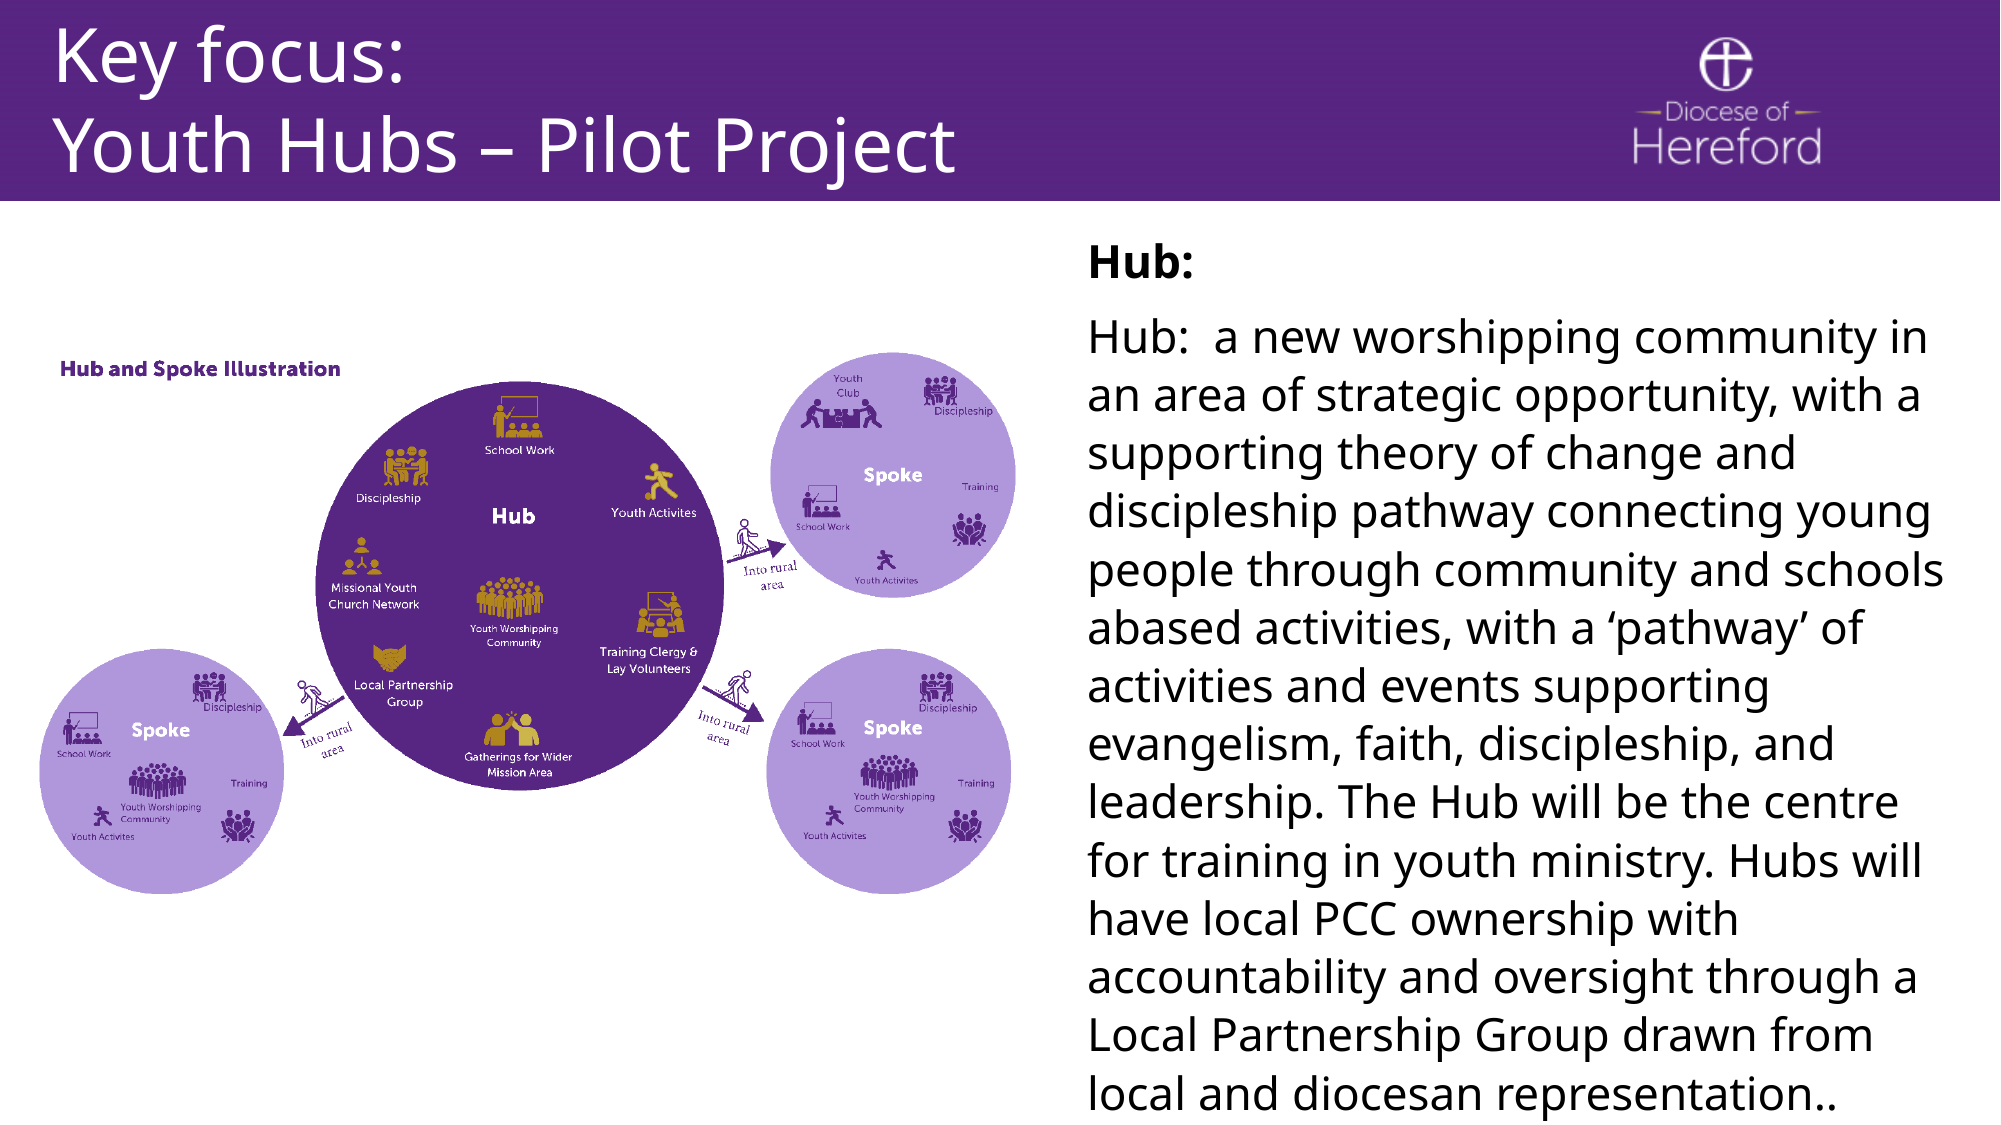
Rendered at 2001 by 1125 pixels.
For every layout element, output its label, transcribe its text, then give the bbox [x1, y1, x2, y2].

text_box Hub: Hub: a new worshipping community in an area of strategic opportunity, with a supporting theory of change and discipleship pathway connecting young people through community and schools abased activities, with a ‘pathway’ of activities and events supporting evangelism, faith, discipleship, and leadership. The Hub will be the centre for training in youth ministry. Hubs will have local PCC ownership with accountability and oversight through a Local Partnership Group drawn from local and diocesan representation.. [1072, 221, 1985, 1125]
picture [0, 0, 2000, 201]
picture [37, 346, 1022, 900]
